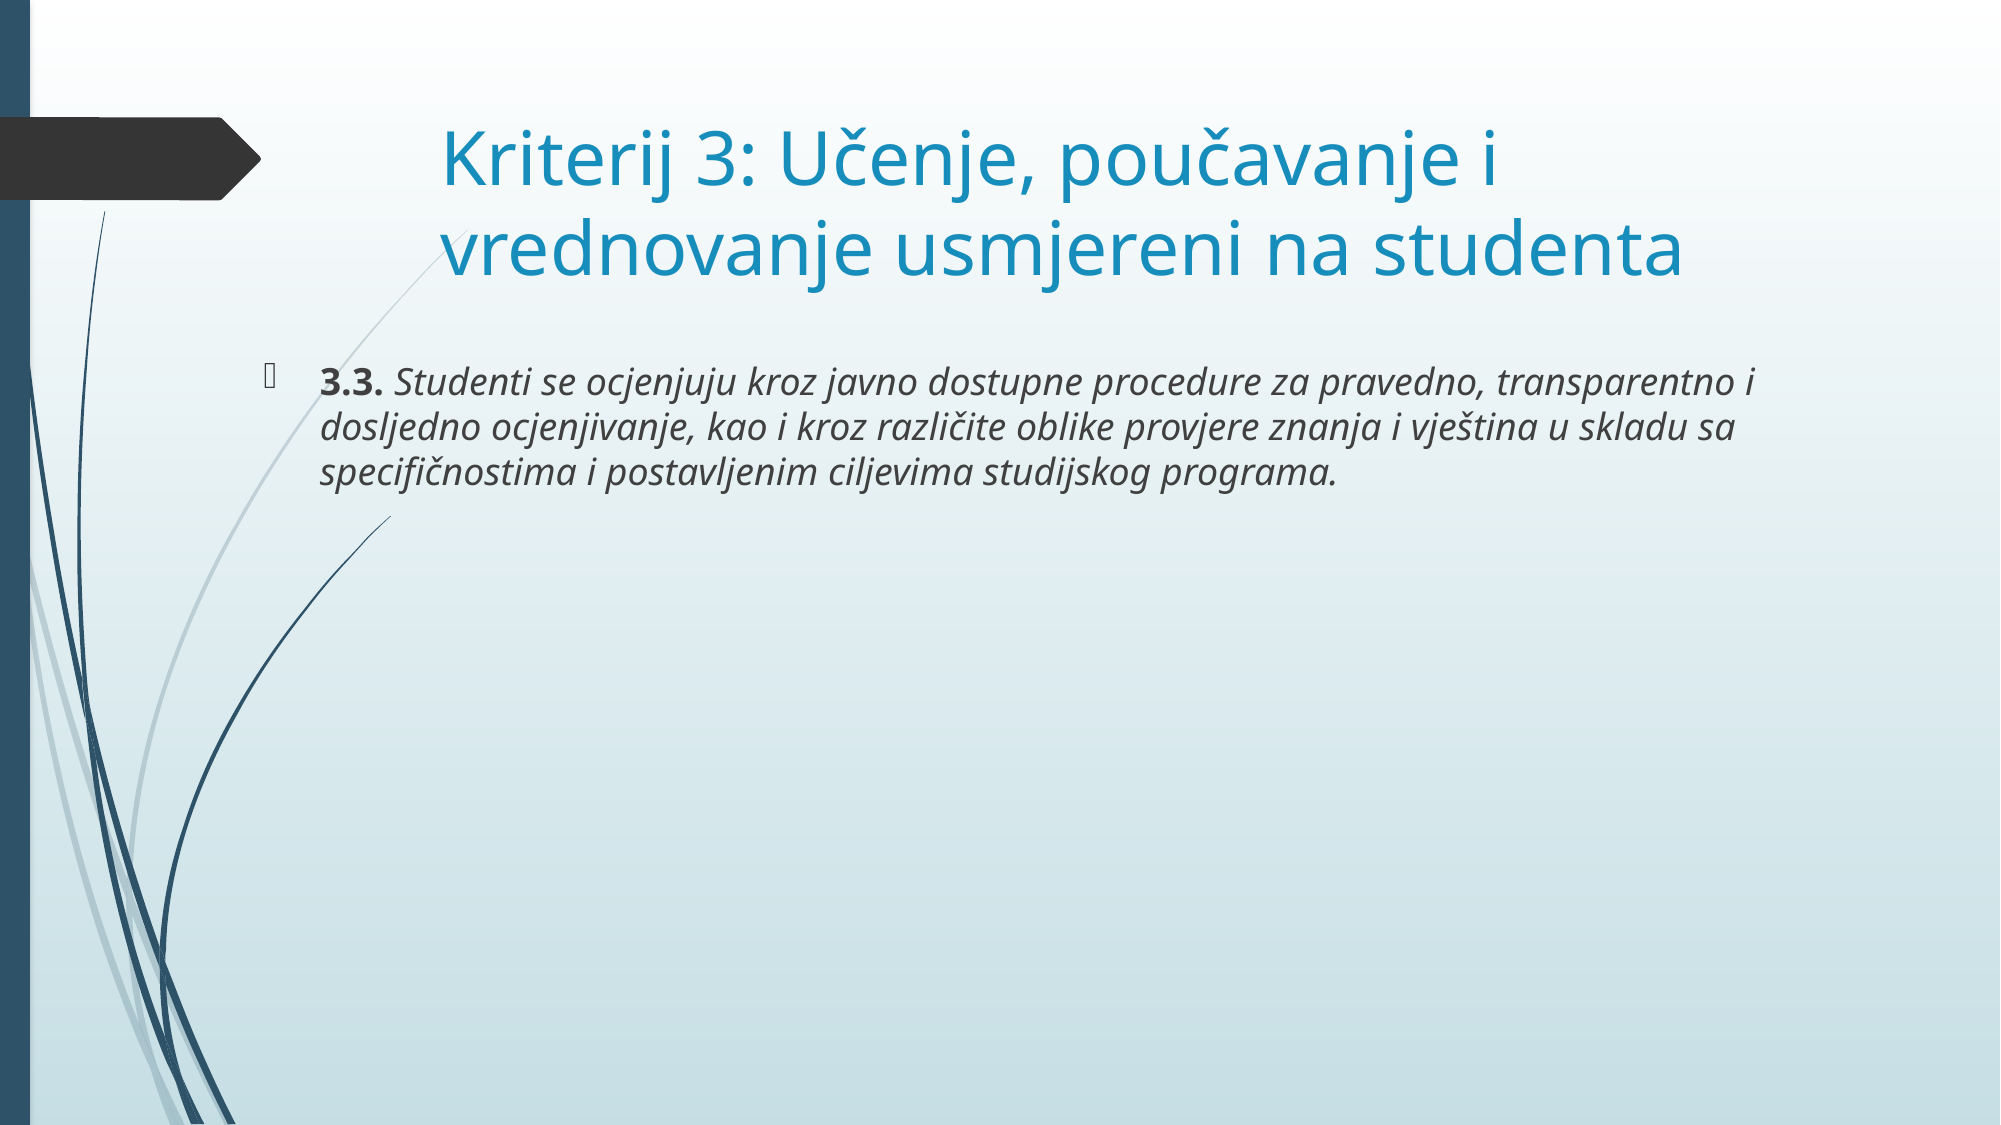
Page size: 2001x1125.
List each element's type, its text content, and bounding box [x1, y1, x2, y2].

list 3.3. Studenti se ocjenjuju kroz javno dostupne procedure za pravedno, transparentno i dosljedno ocjenjivanje, kao i kroz različite oblike provjere znanja i vještina u skladu sa specifičnostima i postavljenim ciljevima studijskog programa. [248, 350, 1888, 1036]
title Kriterij 3: Učenje, poučavanje i vrednovanje usmjereni na studenta [425, 102, 1888, 313]
